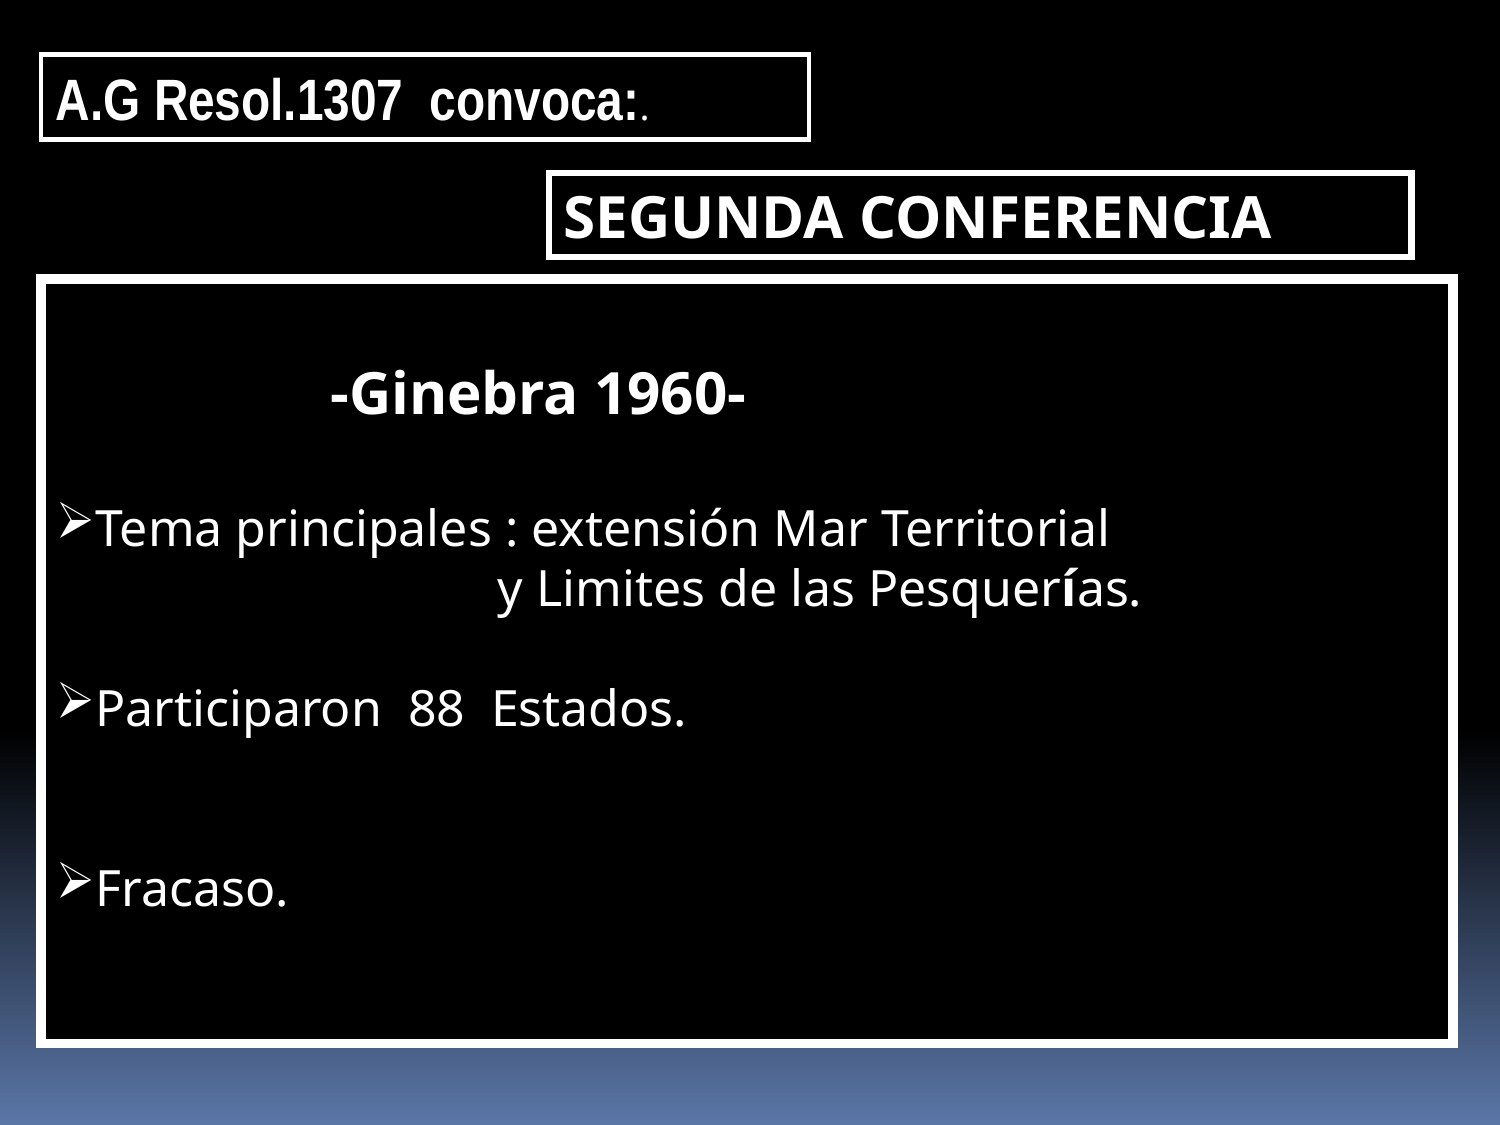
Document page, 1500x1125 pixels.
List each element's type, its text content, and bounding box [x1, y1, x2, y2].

text_box -Ginebra 1960- Tema principales : extensión Mar Territorial y Limites de las Pesquerías. Participaron 88 Estados. Fracaso. [41, 278, 1453, 1044]
text_box SEGUNDA CONFERENCIA [549, 172, 1412, 258]
text_box A.G Resol.1307 convoca:. [41, 54, 809, 140]
